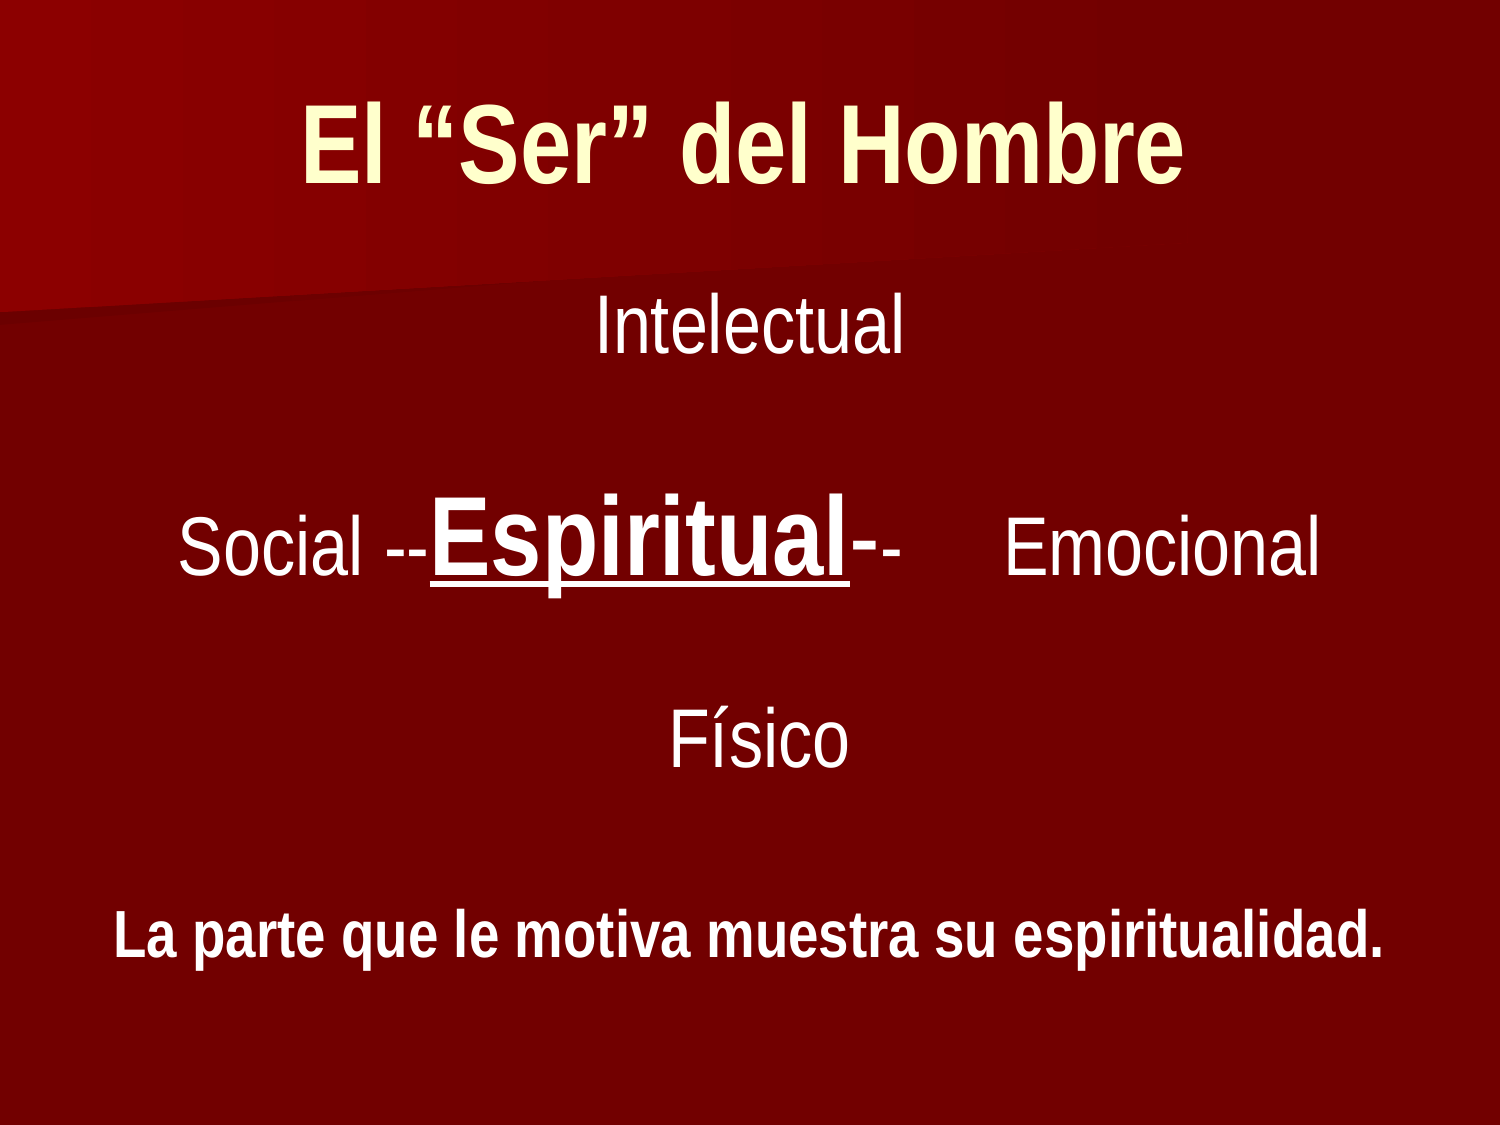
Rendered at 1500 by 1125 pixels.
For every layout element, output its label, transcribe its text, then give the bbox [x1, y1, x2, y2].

title El “Ser” del Hombre [75, 45, 1425, 233]
list Intelectual Social --Espiritual-- Emocional Físico La parte que le motiva muestra su espiritualidad. [75, 262, 1425, 1000]
